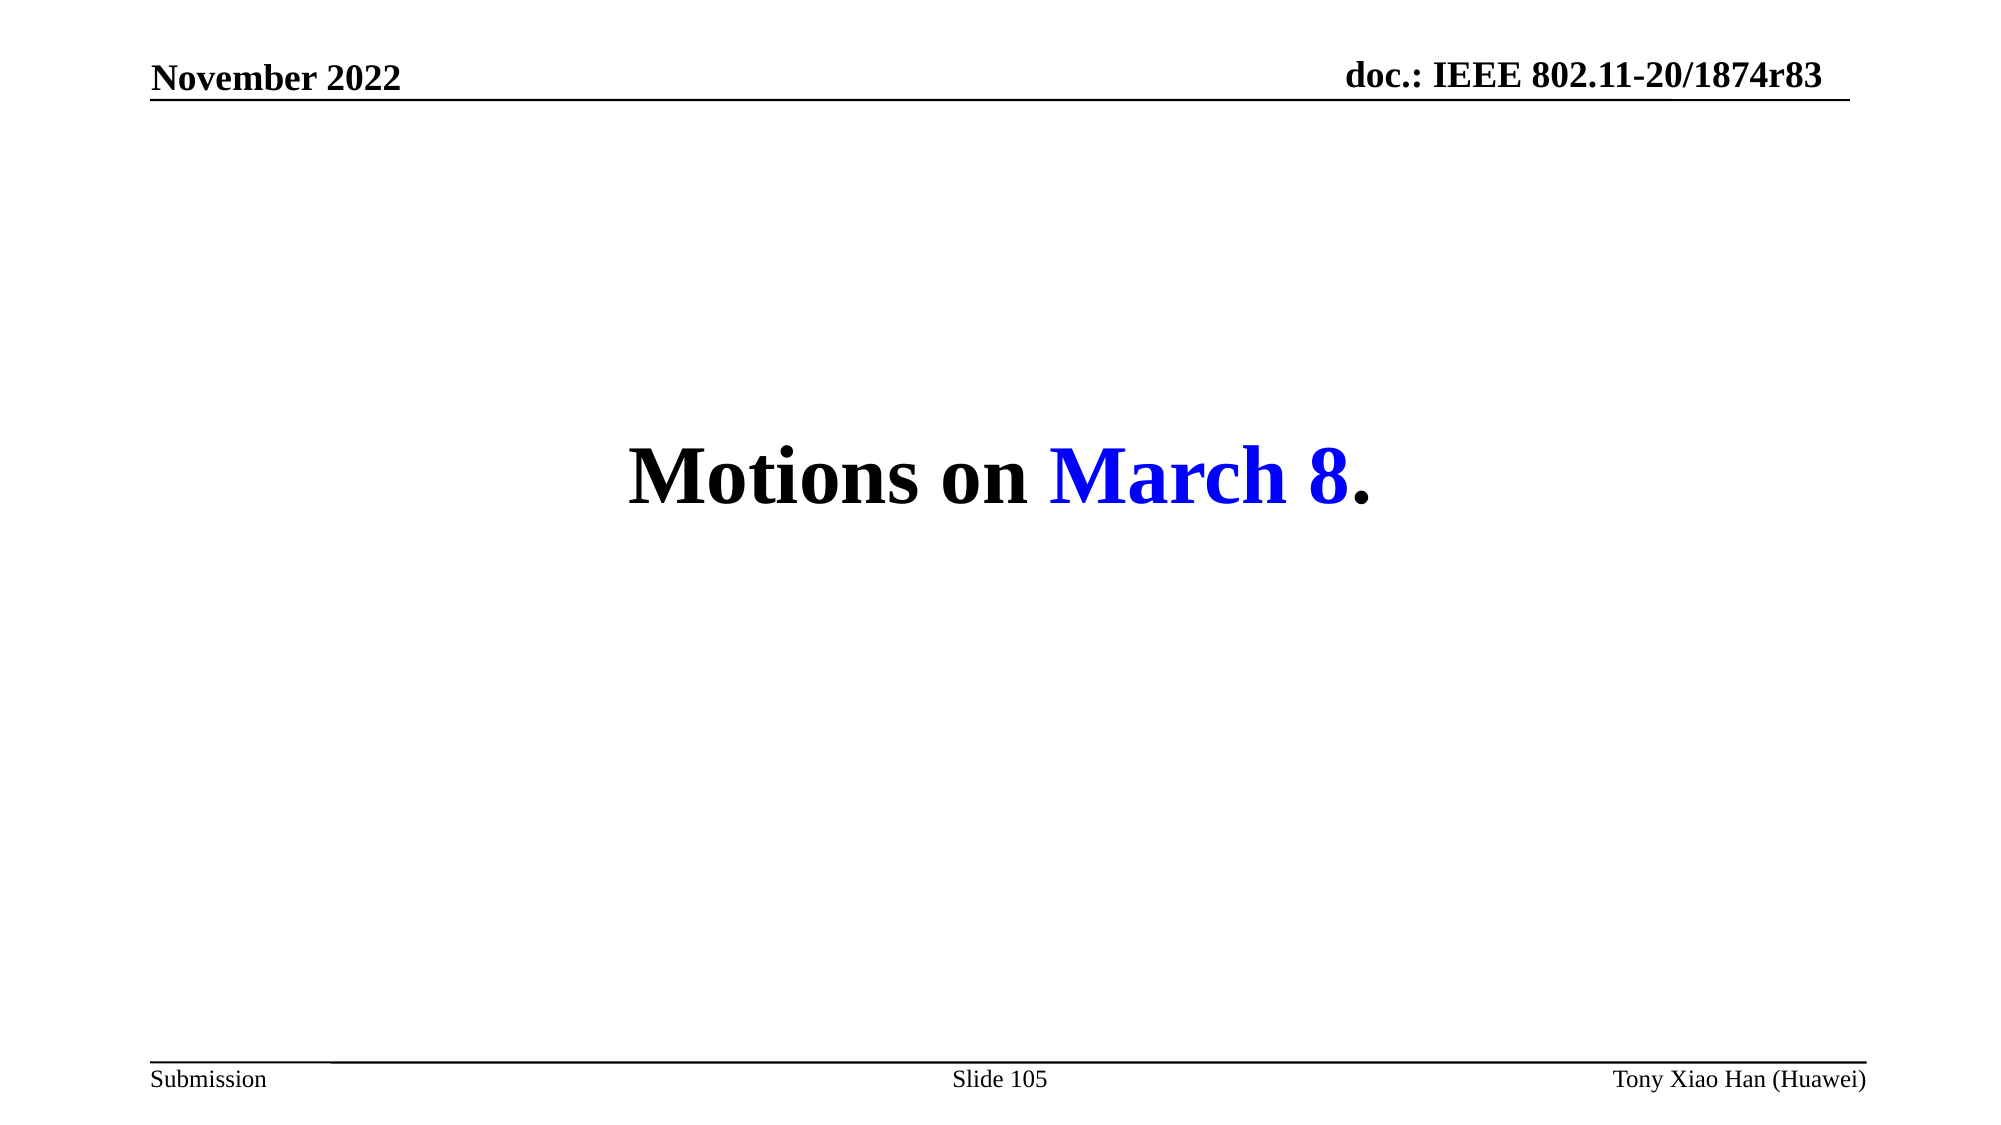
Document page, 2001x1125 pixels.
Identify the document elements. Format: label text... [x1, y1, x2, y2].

text_box Motions on March 8. [331, 412, 1669, 950]
